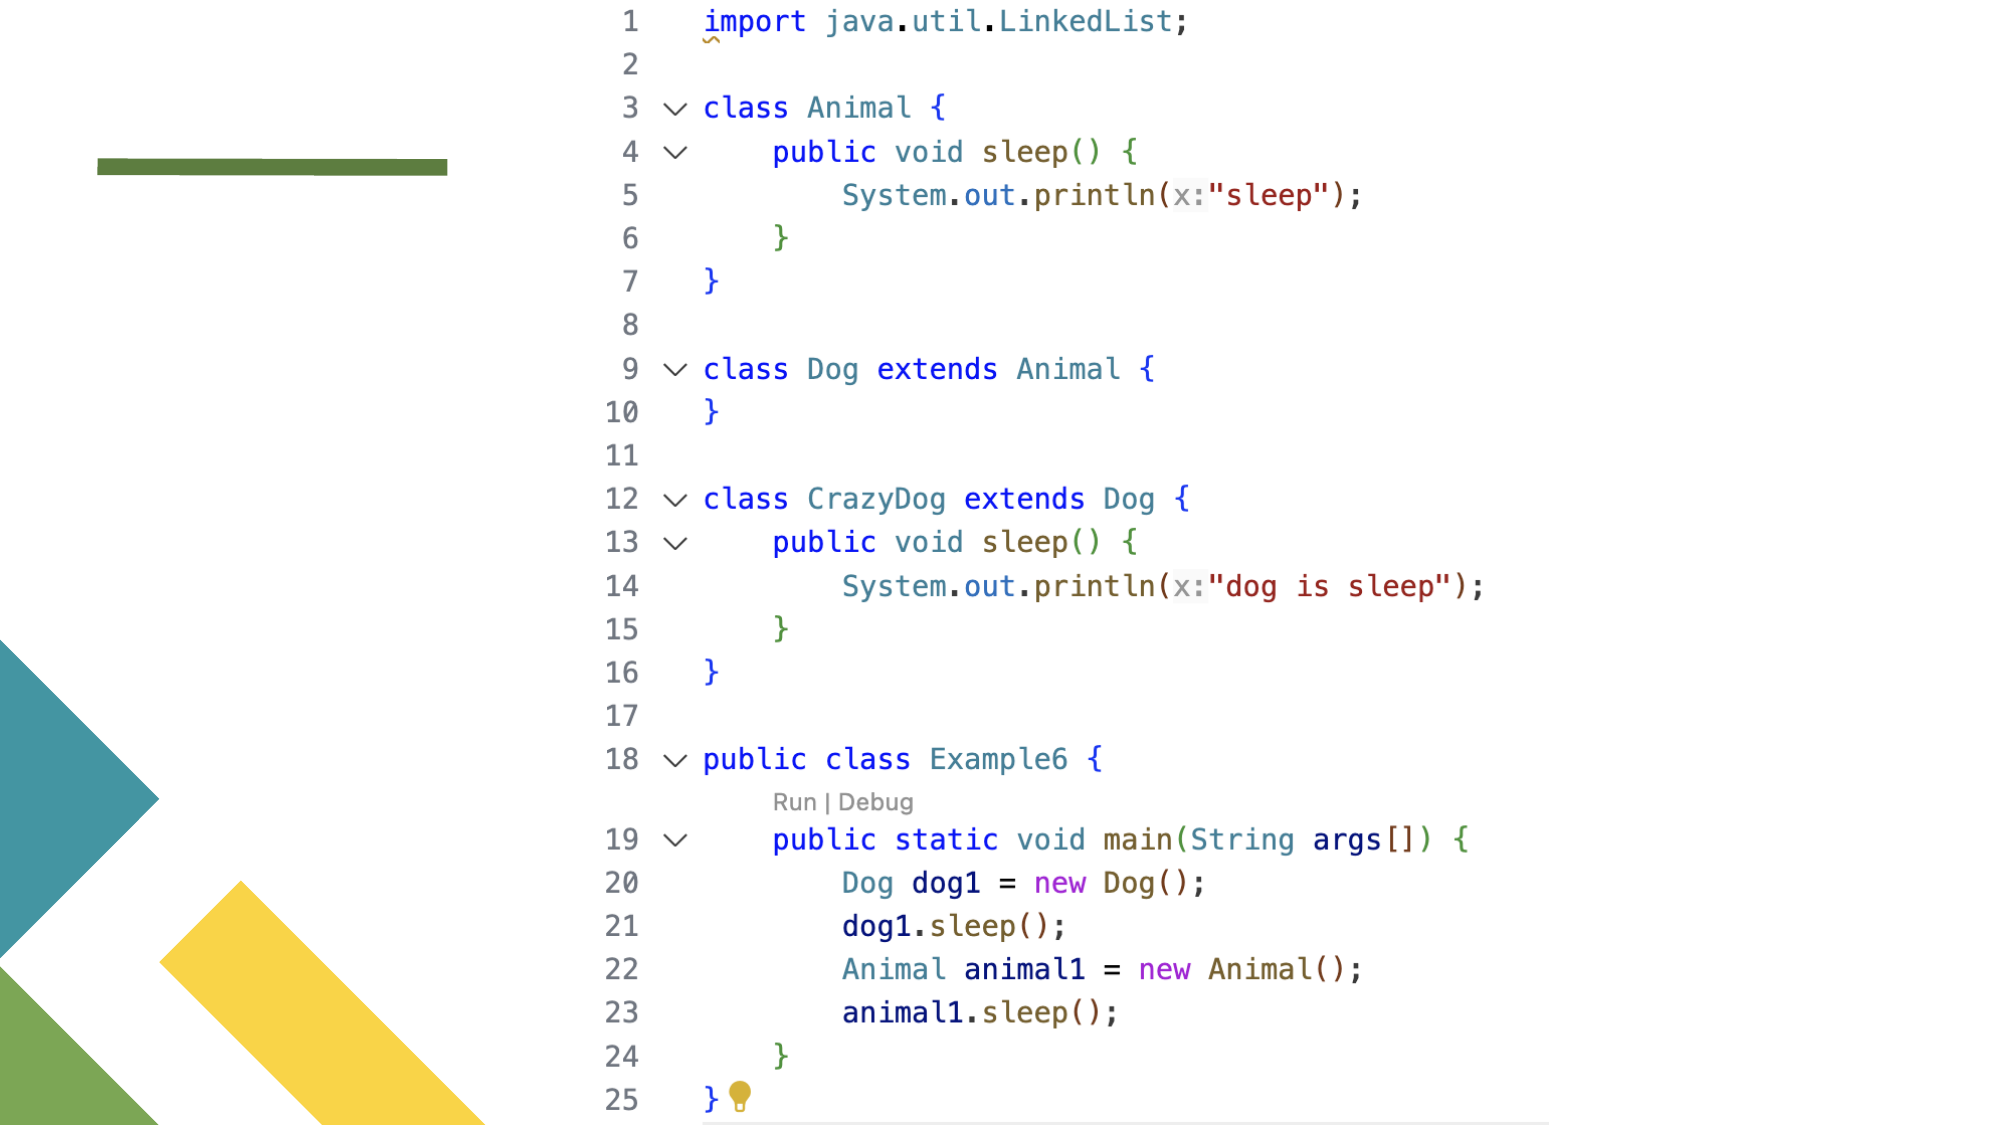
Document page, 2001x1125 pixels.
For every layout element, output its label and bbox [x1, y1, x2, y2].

picture [594, 0, 1549, 1125]
